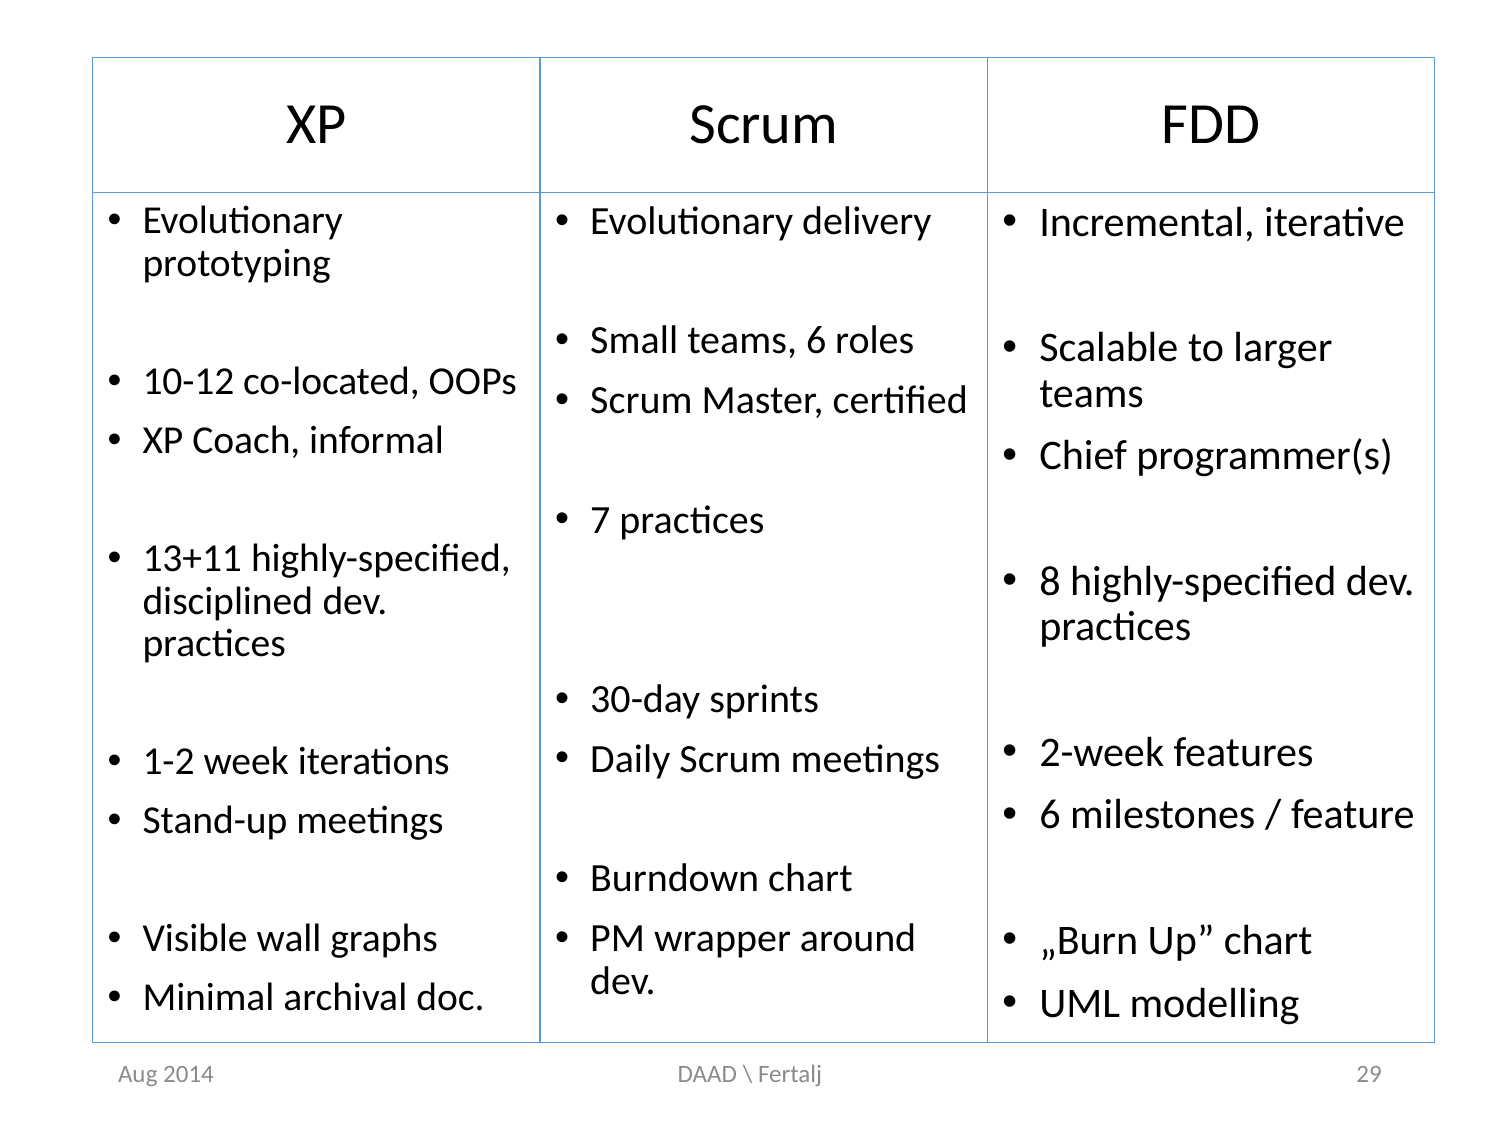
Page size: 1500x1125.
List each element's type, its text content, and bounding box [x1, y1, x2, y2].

list Evolutionary prototyping 10-12 co-located, OOPs XP Coach, informal 13+11 highly-specified, disciplined dev. practices 1-2 week iterations Stand-up meetings Visible wall graphs Minimal archival doc. [92, 192, 540, 1043]
list XP [92, 57, 540, 192]
slide_number 29 [1059, 1043, 1397, 1103]
list Incremental, iterative Scalable to larger teams Chief programmer(s) 8 highly-specified dev. practices 2-week features 6 milestones / feature „Burn Up” chart UML modelling [987, 192, 1435, 1043]
list Scrum [540, 57, 987, 192]
list FDD [987, 57, 1435, 192]
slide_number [103, 1042, 441, 1103]
footer DAAD \ Fertalj [496, 1042, 1004, 1103]
list Evolutionary delivery Small teams, 6 roles Scrum Master, certified 7 practices 30-day sprints Daily Scrum meetings Burndown chart PM wrapper around dev. [540, 192, 987, 1043]
